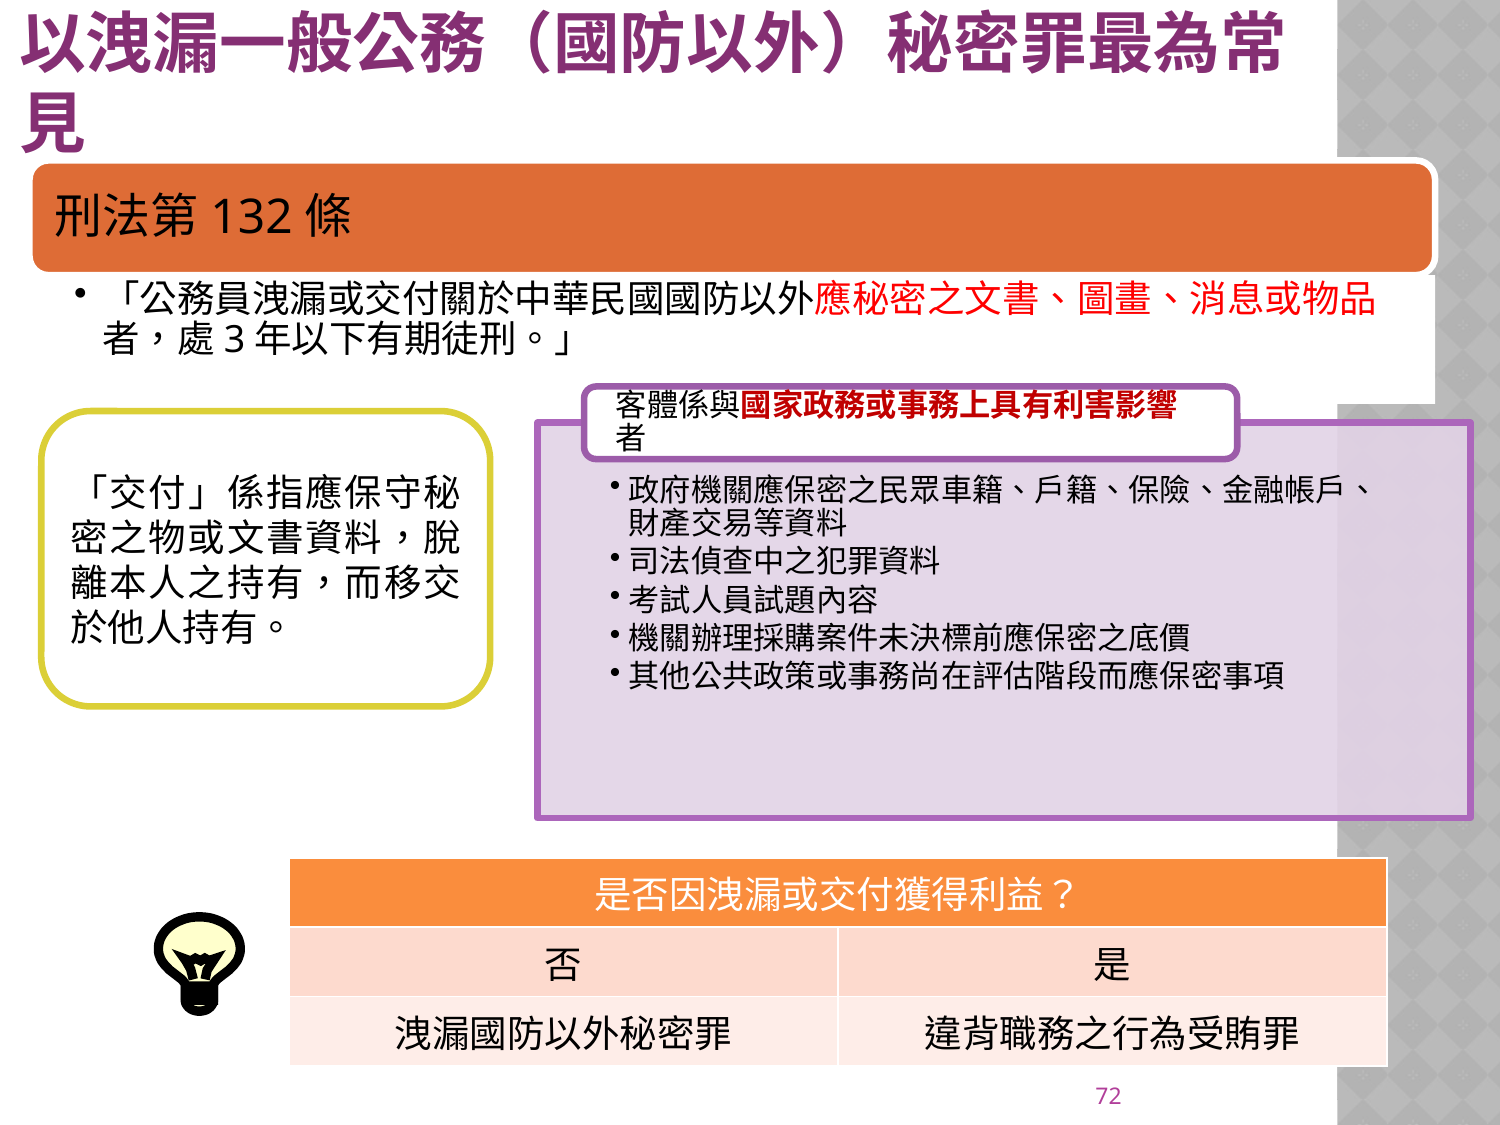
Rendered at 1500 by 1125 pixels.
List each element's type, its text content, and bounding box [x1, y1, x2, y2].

table_cell 洩漏國防以外秘密罪 [290, 997, 837, 1065]
table_cell 是 [839, 928, 1386, 996]
table_cell 違背職務之行為受賄罪 [839, 997, 1386, 1065]
table_cell 否 [290, 928, 837, 996]
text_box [536, 384, 1471, 820]
slide_number 72 [1025, 1075, 1122, 1113]
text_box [29, 155, 1436, 410]
table_header 是否因洩漏或交付獲得利益？ [290, 859, 1386, 926]
title 以洩漏一般公務（國防以外）秘密罪最為常見 [11, 11, 1362, 161]
text_box 「交付」係指應保守秘密之物或文書資料，脫離本人之持有，而移交於他人持有。 [37, 419, 494, 710]
text_box [158, 916, 241, 1012]
